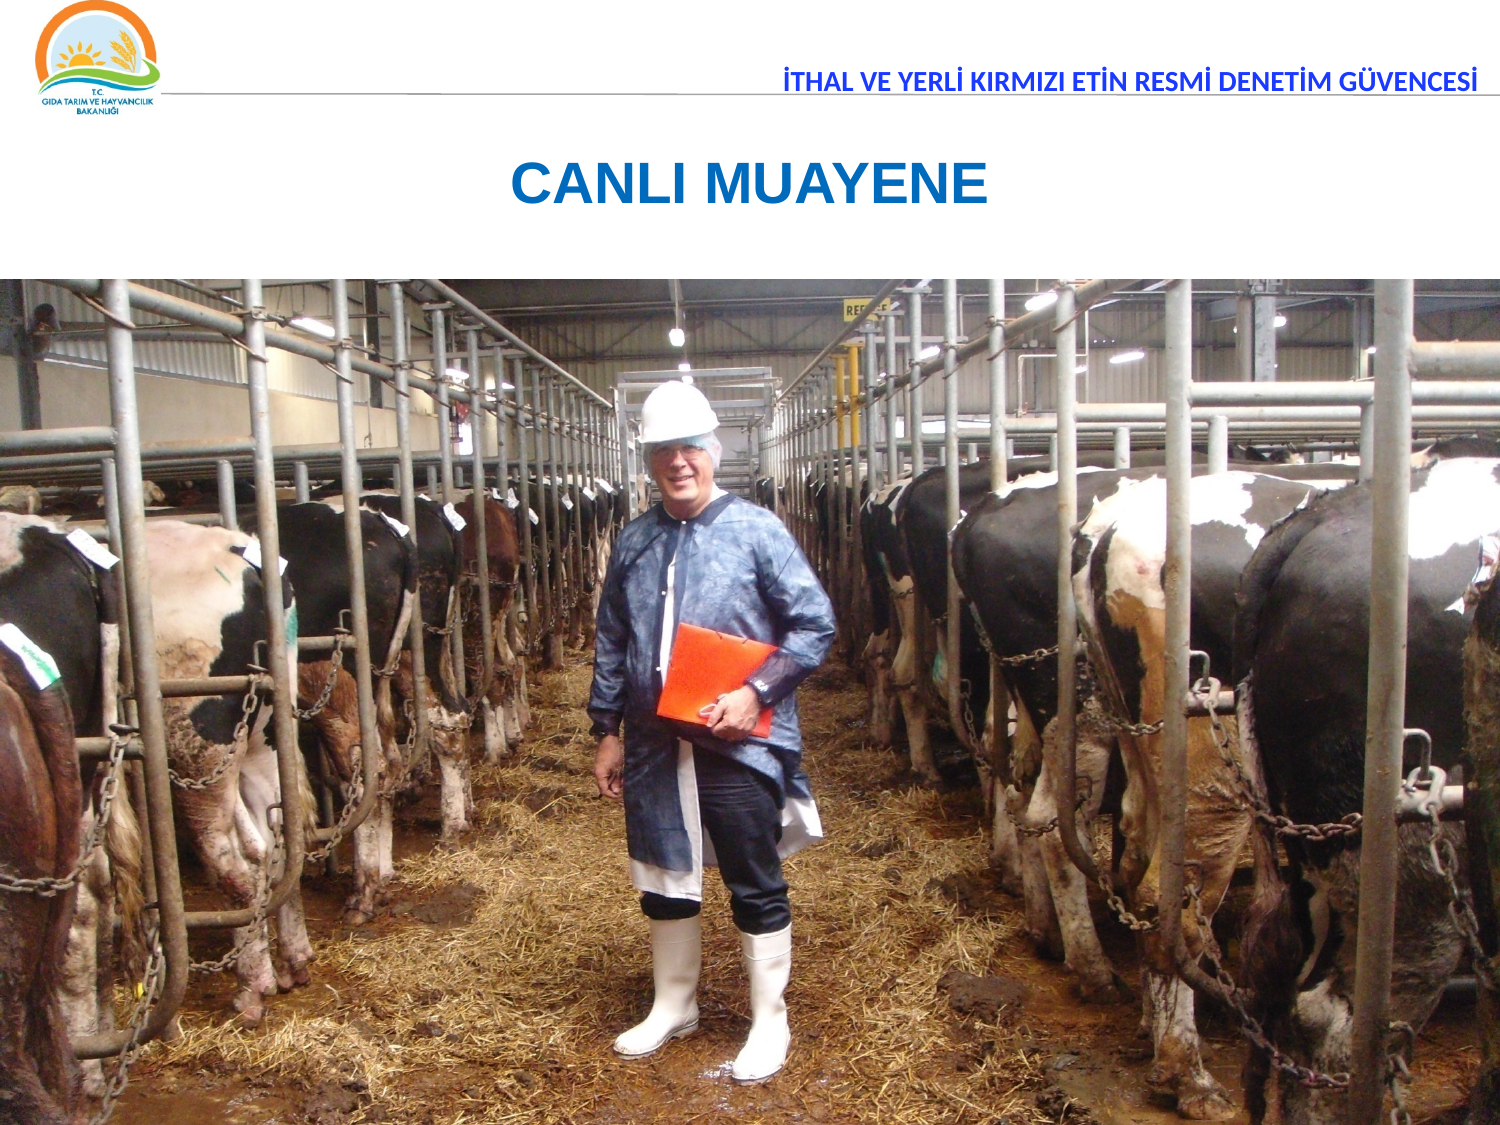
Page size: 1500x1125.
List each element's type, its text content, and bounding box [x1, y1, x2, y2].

title CANLI MUAYENE [75, 128, 1425, 233]
picture [34, 0, 161, 115]
text_box İTHAL VE YERLİ KIRMIZI ETİN RESMİ DENETİM GÜVENCESİ [713, 35, 1500, 93]
picture [0, 279, 1500, 1125]
table_cell Kırmızı Et ve Kırmızı Et Ürünlerinde Domuz Eti ve Tek Tırnaklı Hayvan Eti Aranması (Serolojik Muayene) [713, 96, 1500, 102]
